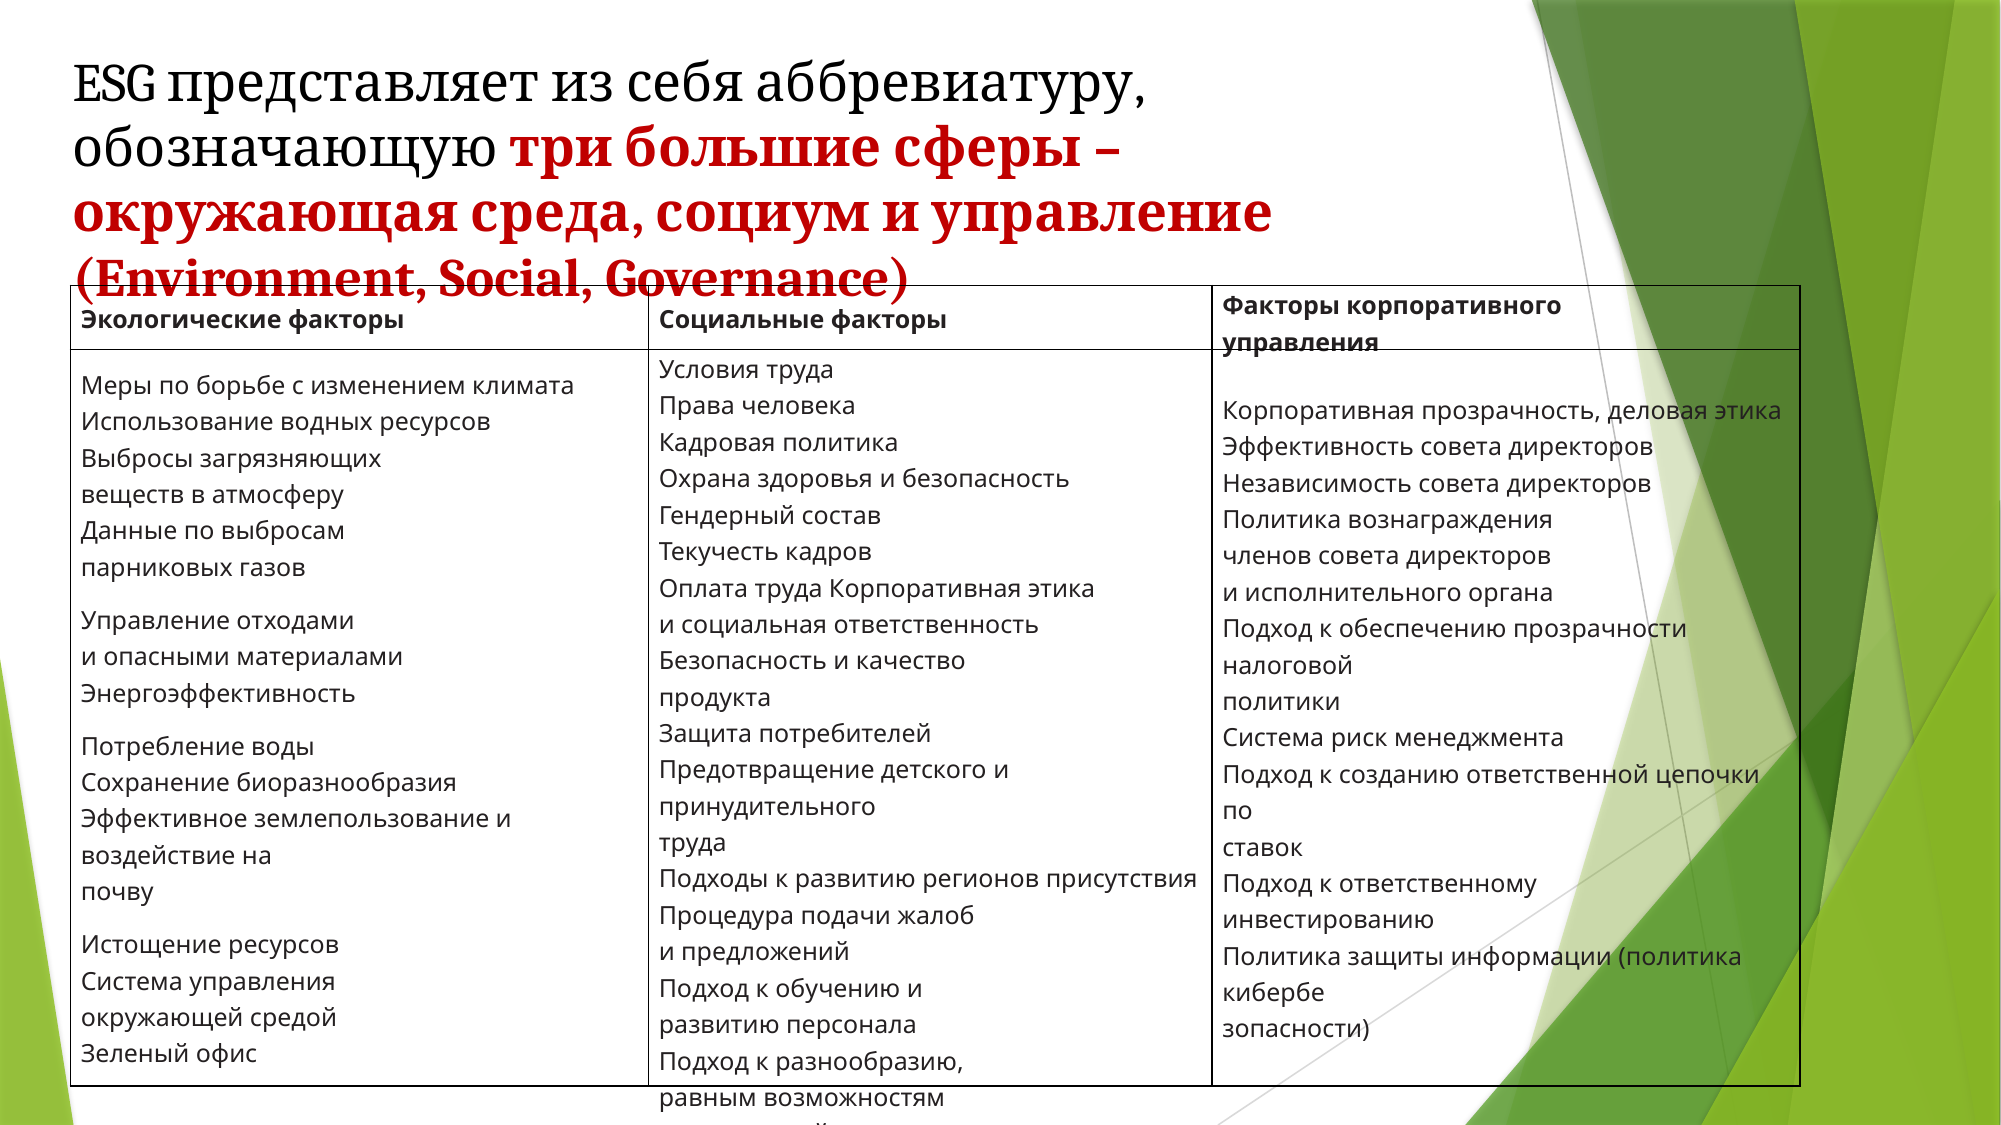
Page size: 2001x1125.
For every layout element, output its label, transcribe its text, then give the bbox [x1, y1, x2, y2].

table_header Экологические факторы [71, 286, 648, 349]
table_header Социальные факторы [649, 286, 1211, 349]
text_box ESG представляет из себя аббревиатуру, обозначающую три большие сферы – окружающая среда, социум и управление (Environment, Social, Governance) [57, 39, 1501, 315]
table_cell Корпоративная прозрачность, деловая этика Эффективность совета директоров Независимость совета директоров Политика вознаграждения членов совета директоров и исполнительного органа Подход к обеспечению прозрачности налоговой политики Система риск менеджмента Подход к созданию ответственной цепочки по ставок Подход к ответственному инвестированию Политика защиты информации (политика кибербе зопасности) [1213, 350, 1799, 1085]
table_cell Меры по борьбе с изменением климата Использование водных ресурсов Выбросы загрязняющих веществ в атмосферу Данные по выбросам парниковых газов Управление отходами и опасными материалами Энергоэффективность Потребление воды Сохранение биоразнообразия Эффективное землепользование и воздействие на почву Истощение ресурсов Система управления окружающей средой Зеленый офис [71, 350, 648, 1085]
table_cell Условия труда Права человека Кадровая политика Охрана здоровья и безопасность Гендерный состав Текучесть кадров Оплата труда Корпоративная этика и социальная ответственность Безопасность и качество продукта Защита потребителей Предотвращение детского и принудительного труда Подходы к развитию регионов присутствия Процедура подачи жалоб и предложений Подход к обучению и развитию персонала Подход к разнообразию, равным возможностям и противодействию дис криминации [649, 350, 1211, 1085]
table_header Факторы корпоративного управления [1213, 286, 1799, 349]
